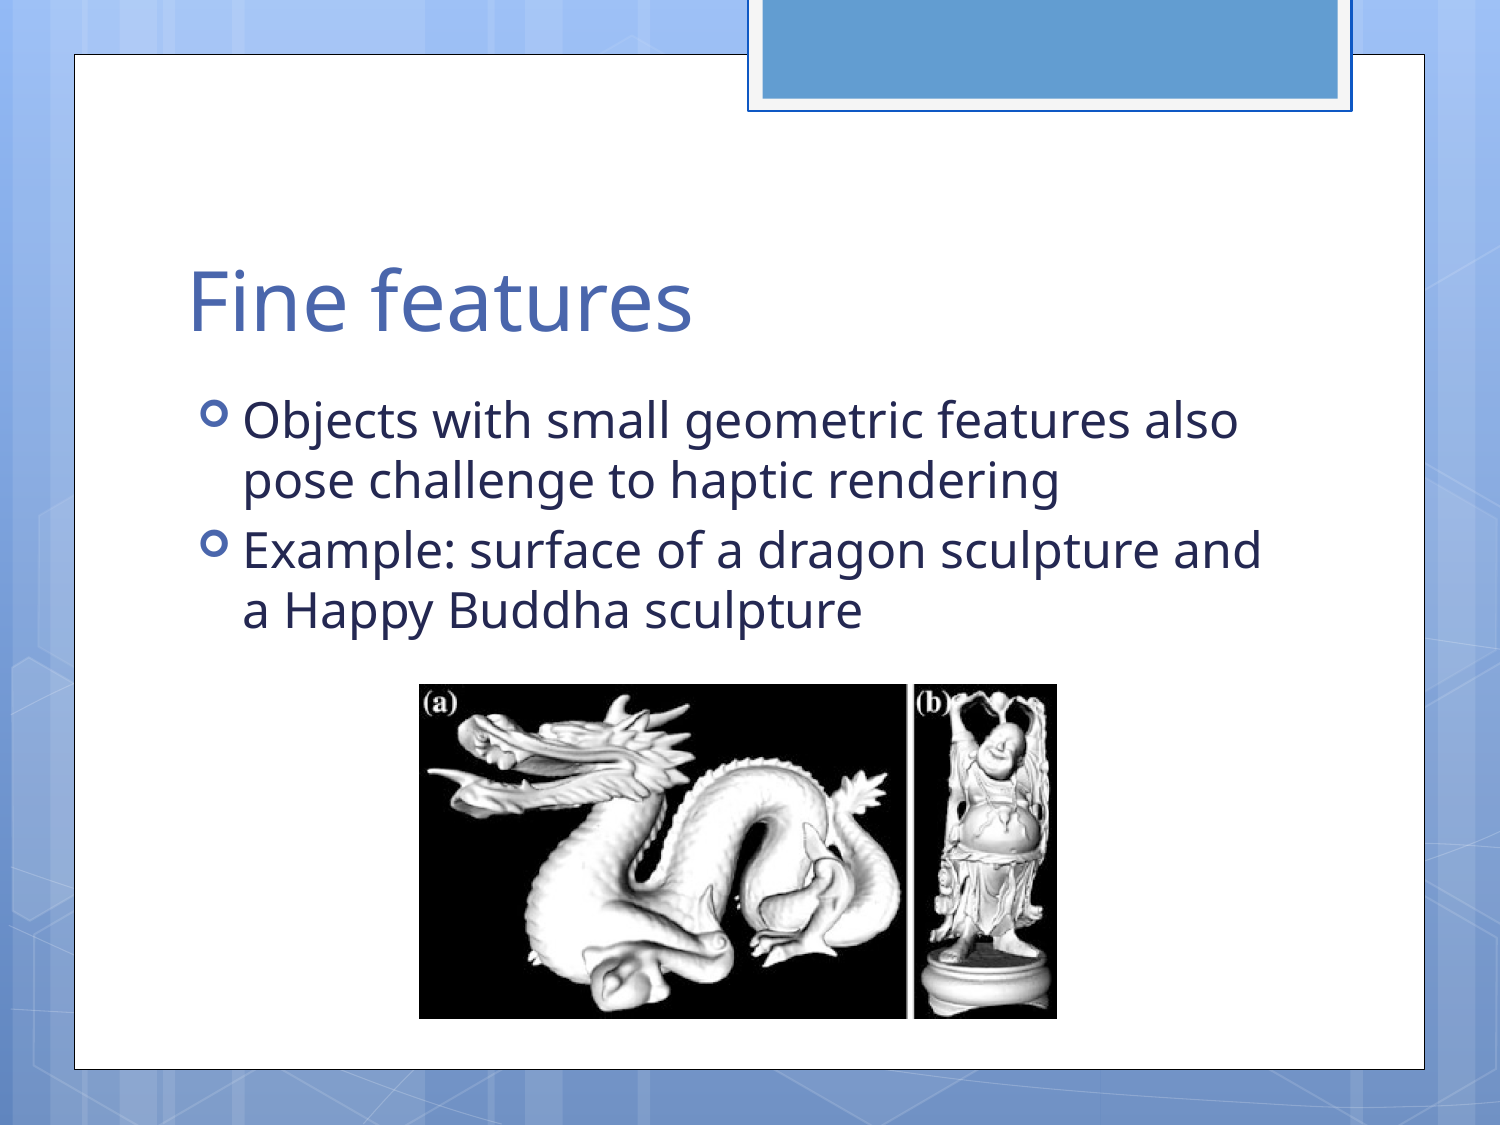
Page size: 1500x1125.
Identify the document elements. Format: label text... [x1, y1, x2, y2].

title Fine features [171, 168, 1324, 357]
list Objects with small geometric features also pose challenge to haptic rendering Example: surface of a dragon sculpture and a Happy Buddha sculpture [171, 381, 1283, 957]
picture [412, 678, 1063, 1022]
